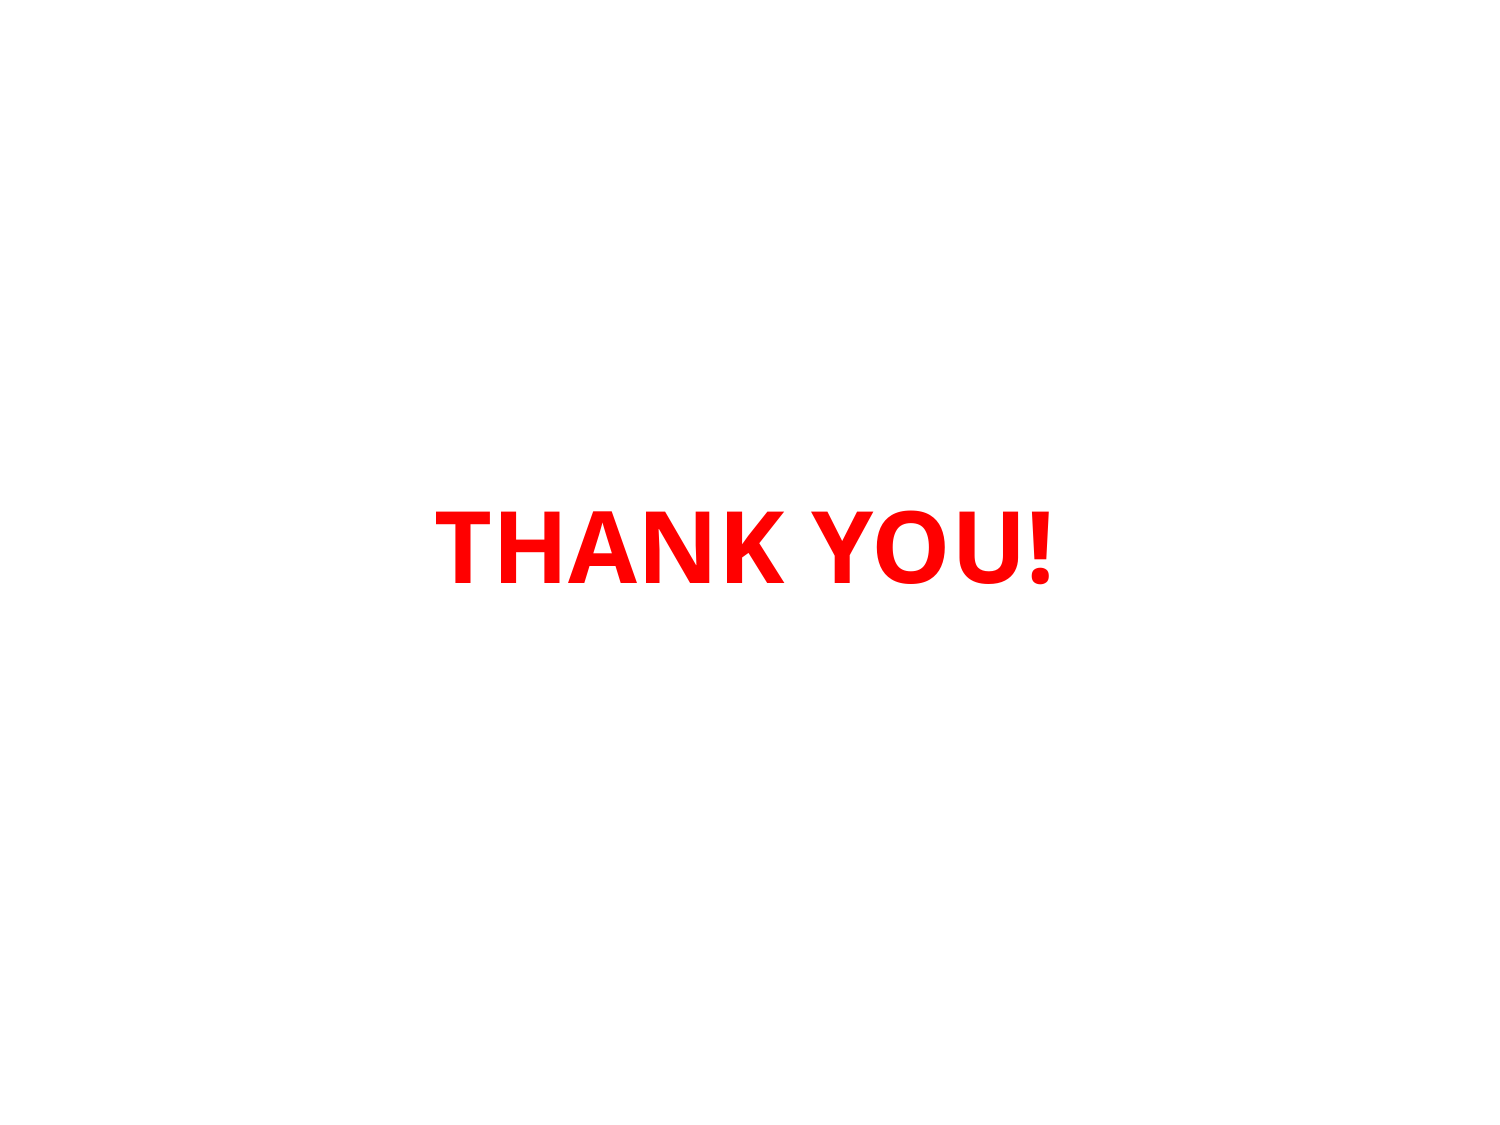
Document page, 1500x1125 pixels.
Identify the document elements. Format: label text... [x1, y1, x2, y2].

title THANK YOU! [97, 442, 1392, 661]
